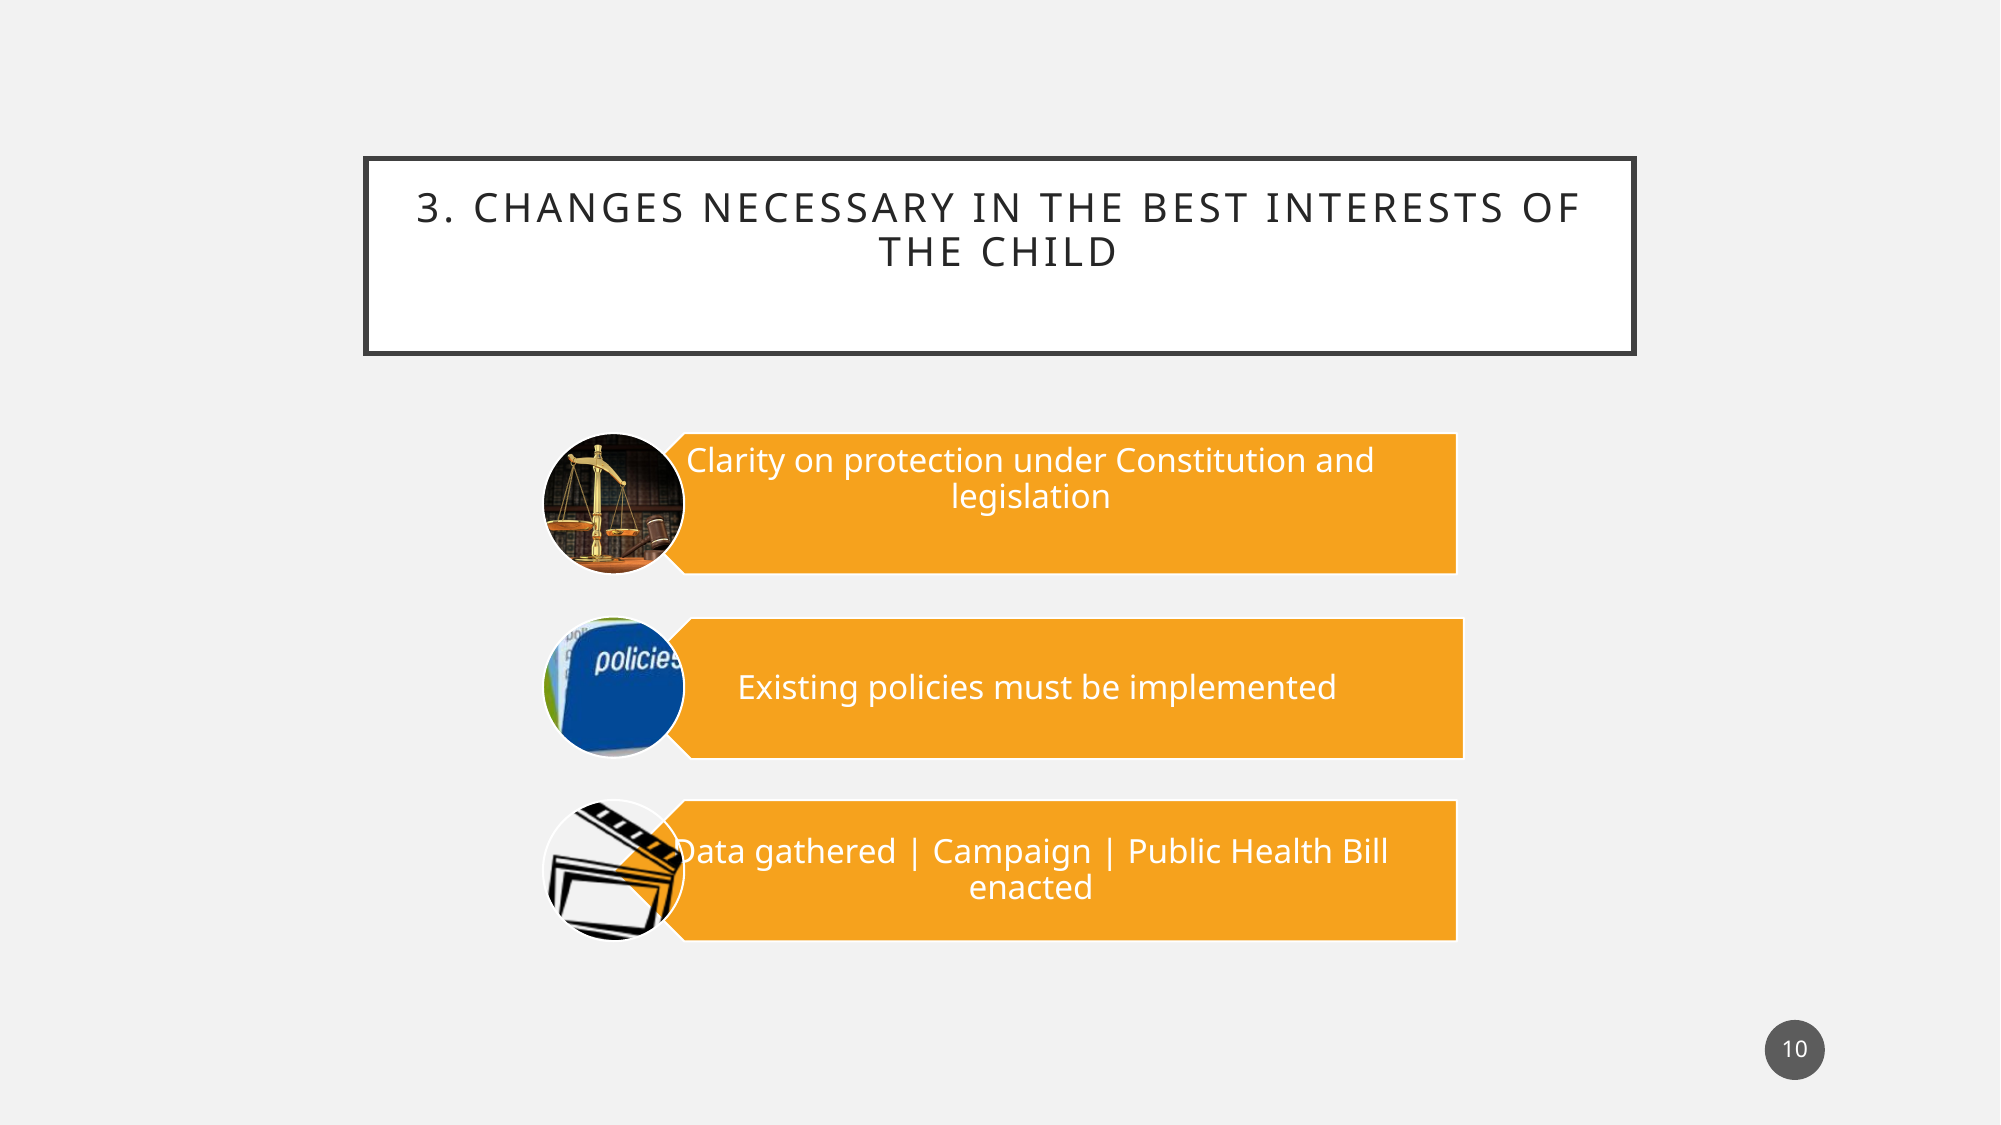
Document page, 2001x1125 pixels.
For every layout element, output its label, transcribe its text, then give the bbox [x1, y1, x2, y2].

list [365, 432, 1635, 942]
title 3. Changes necessary in the best interests of the child [363, 156, 1637, 356]
slide_number 10 [1764, 1019, 1825, 1080]
